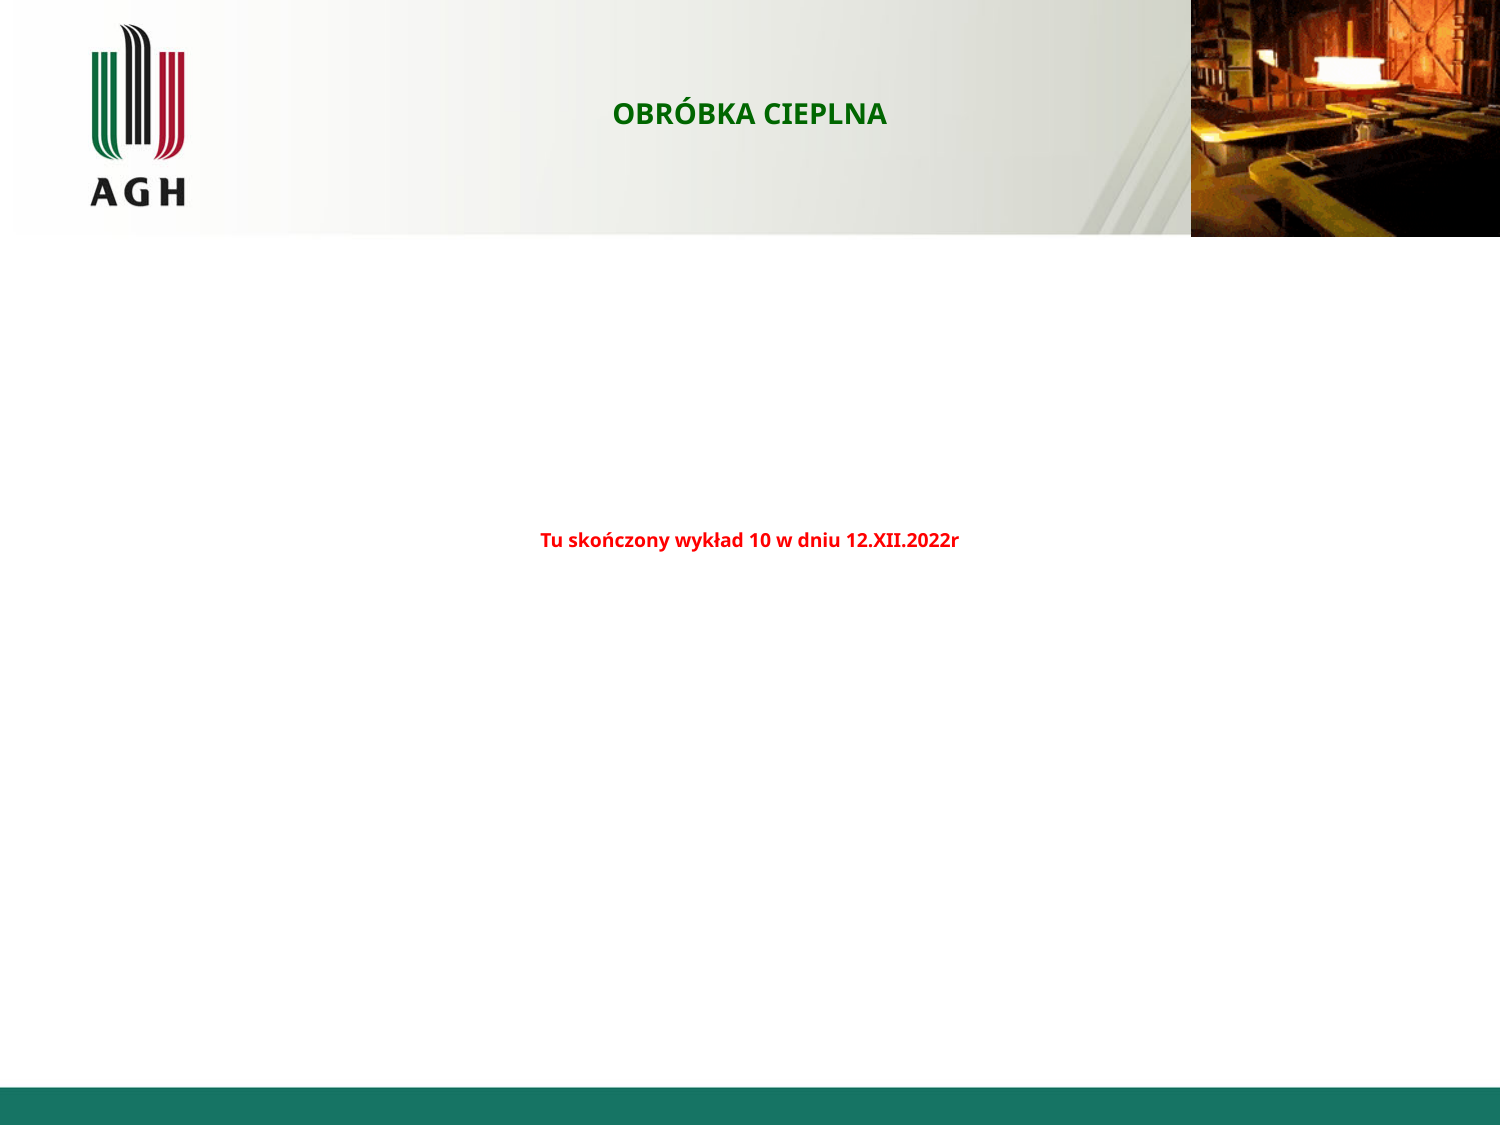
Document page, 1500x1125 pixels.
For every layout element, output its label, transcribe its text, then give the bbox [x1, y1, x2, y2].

picture [0, 607, 1500, 1125]
picture [0, 0, 1500, 518]
text_box OBRÓBKA CIEPLNA [0, 85, 1186, 173]
text_box Tu skończony wykład 10 w dniu 12.XII.2022r [0, 518, 1500, 607]
